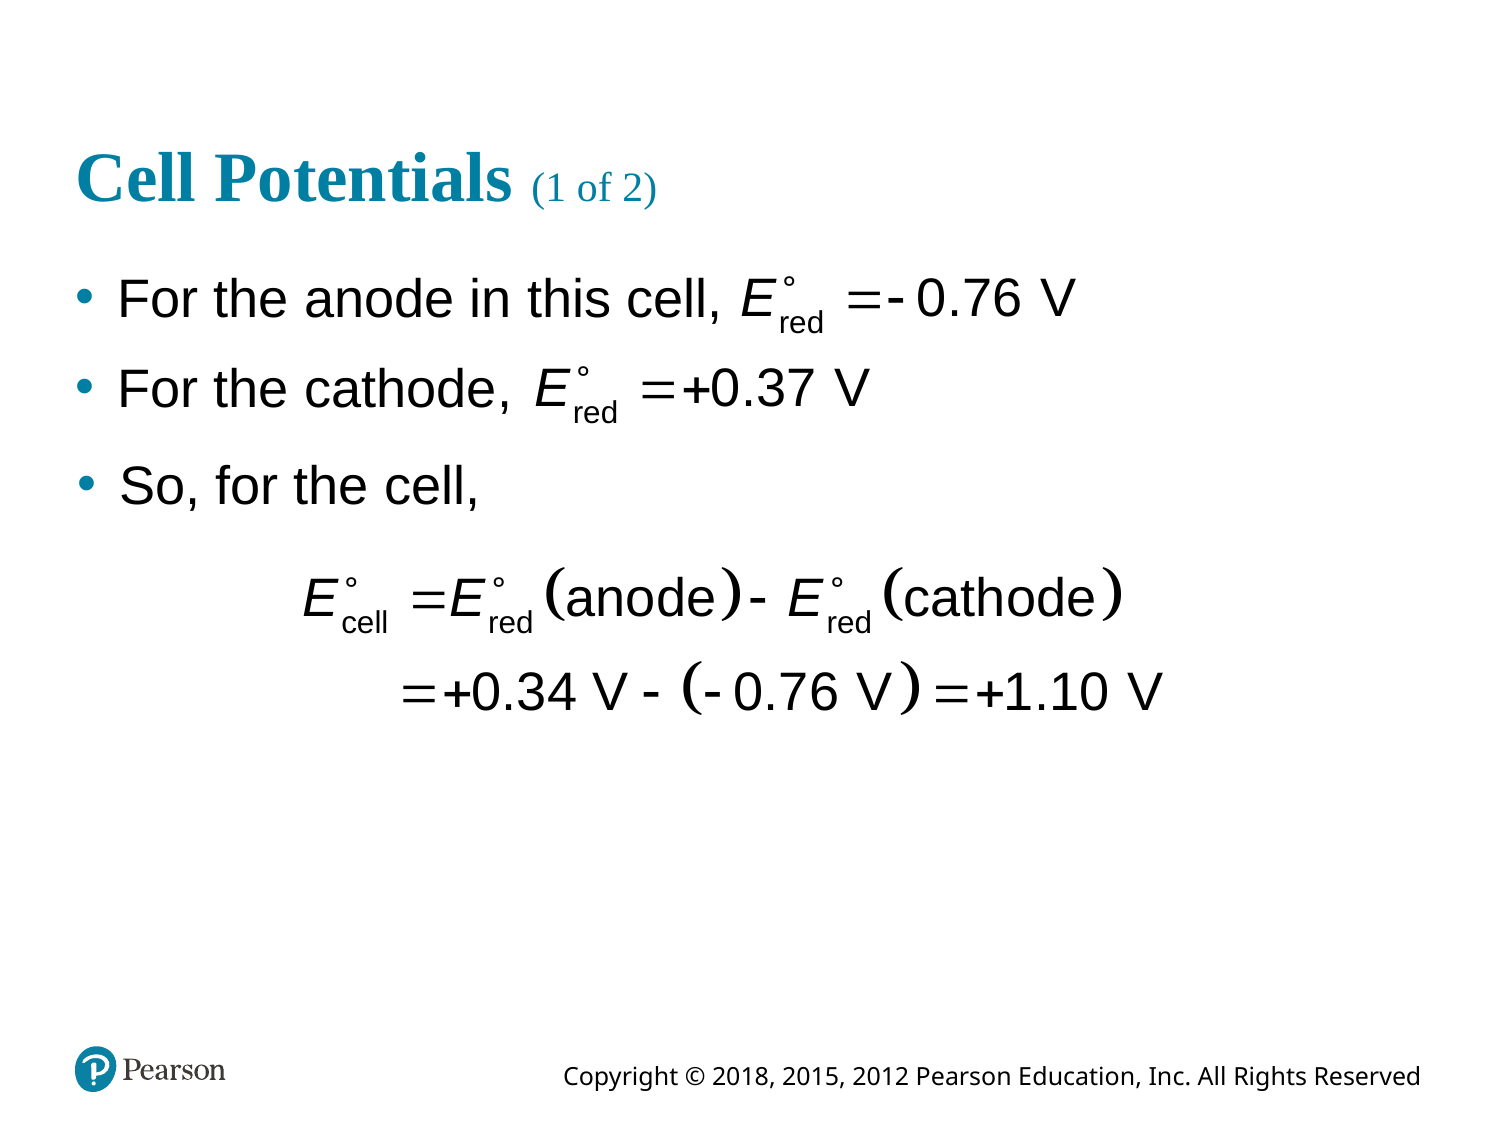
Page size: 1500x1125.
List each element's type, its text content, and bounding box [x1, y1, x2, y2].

list So, for the cell, [77, 450, 488, 525]
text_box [532, 357, 877, 430]
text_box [738, 268, 1083, 340]
title Cell Potentials (1 of 2) [75, 35, 1425, 216]
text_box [300, 565, 1170, 735]
list For the anode in this cell, [75, 263, 736, 330]
list For the cathode, [75, 353, 523, 418]
